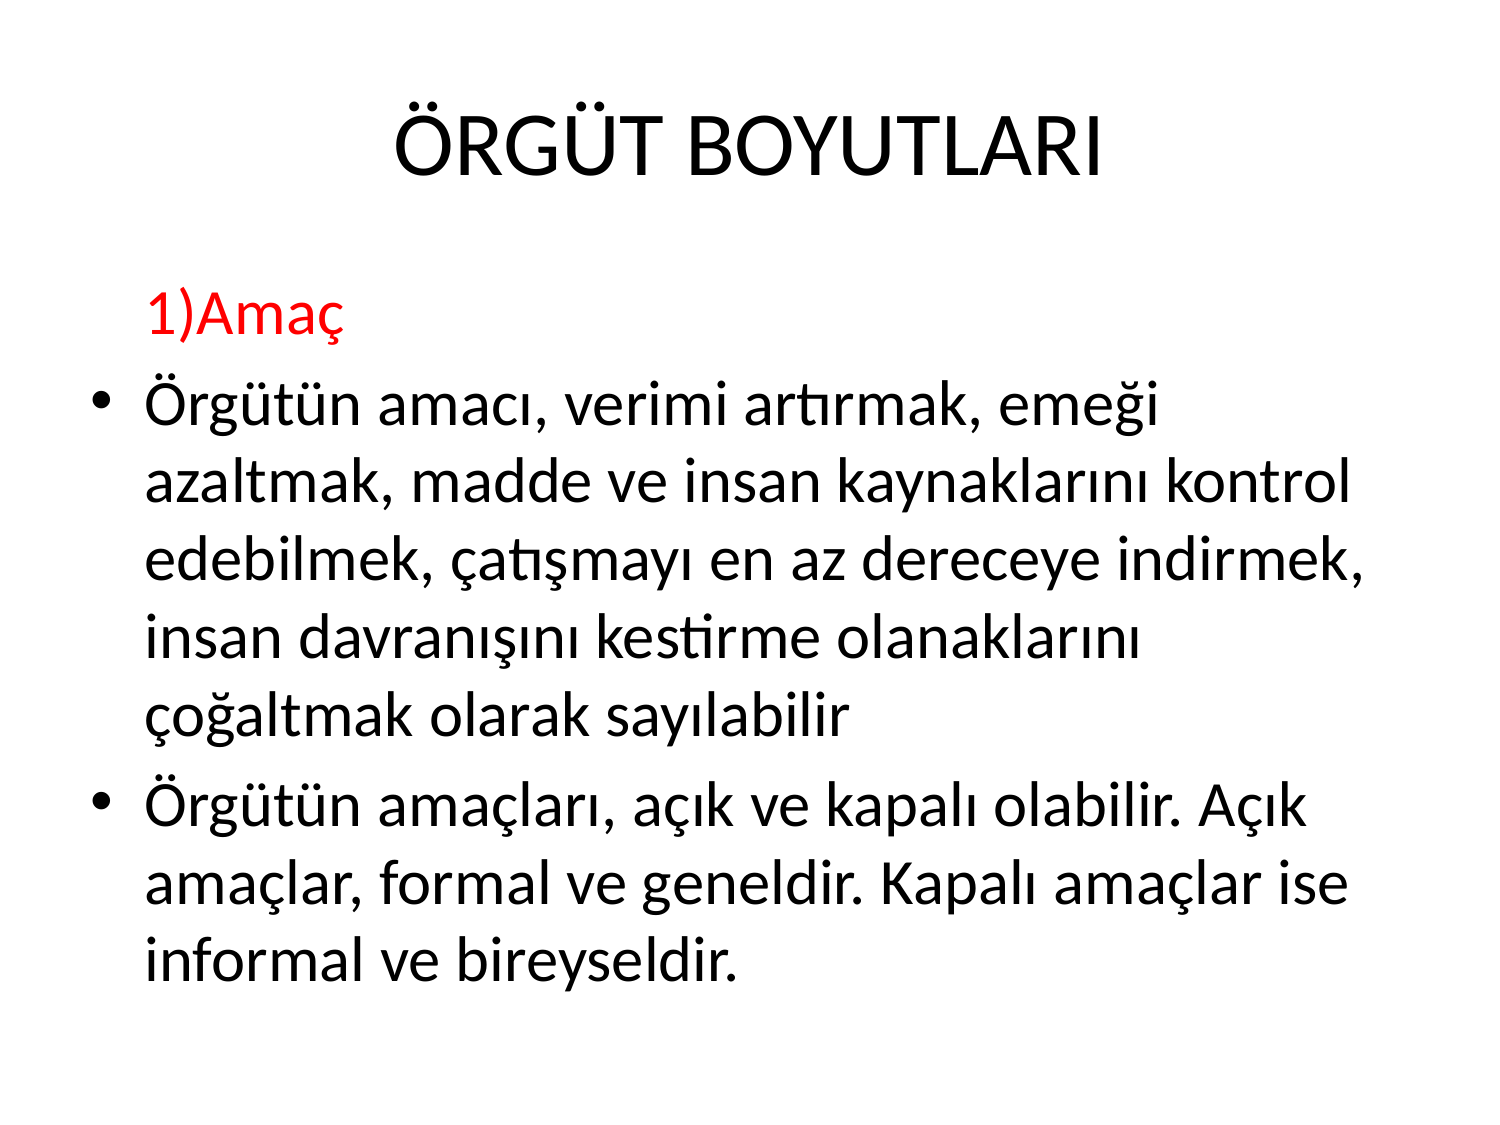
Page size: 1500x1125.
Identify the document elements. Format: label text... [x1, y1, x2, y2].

list 1)Amaç Örgütün amacı, verimi artırmak, emeği azaltmak, madde ve insan kaynaklarını kontrol edebilmek, çatışmayı en az dereceye indirmek, insan davranışını kestirme olanaklarını çoğaltmak olarak sayılabilir Örgütün amaçları, açık ve kapalı olabilir. Açık amaçlar, formal ve geneldir. Kapalı amaçlar ise informal ve bireyseldir. [75, 262, 1425, 1005]
title ÖRGÜT BOYUTLARI [75, 45, 1425, 233]
